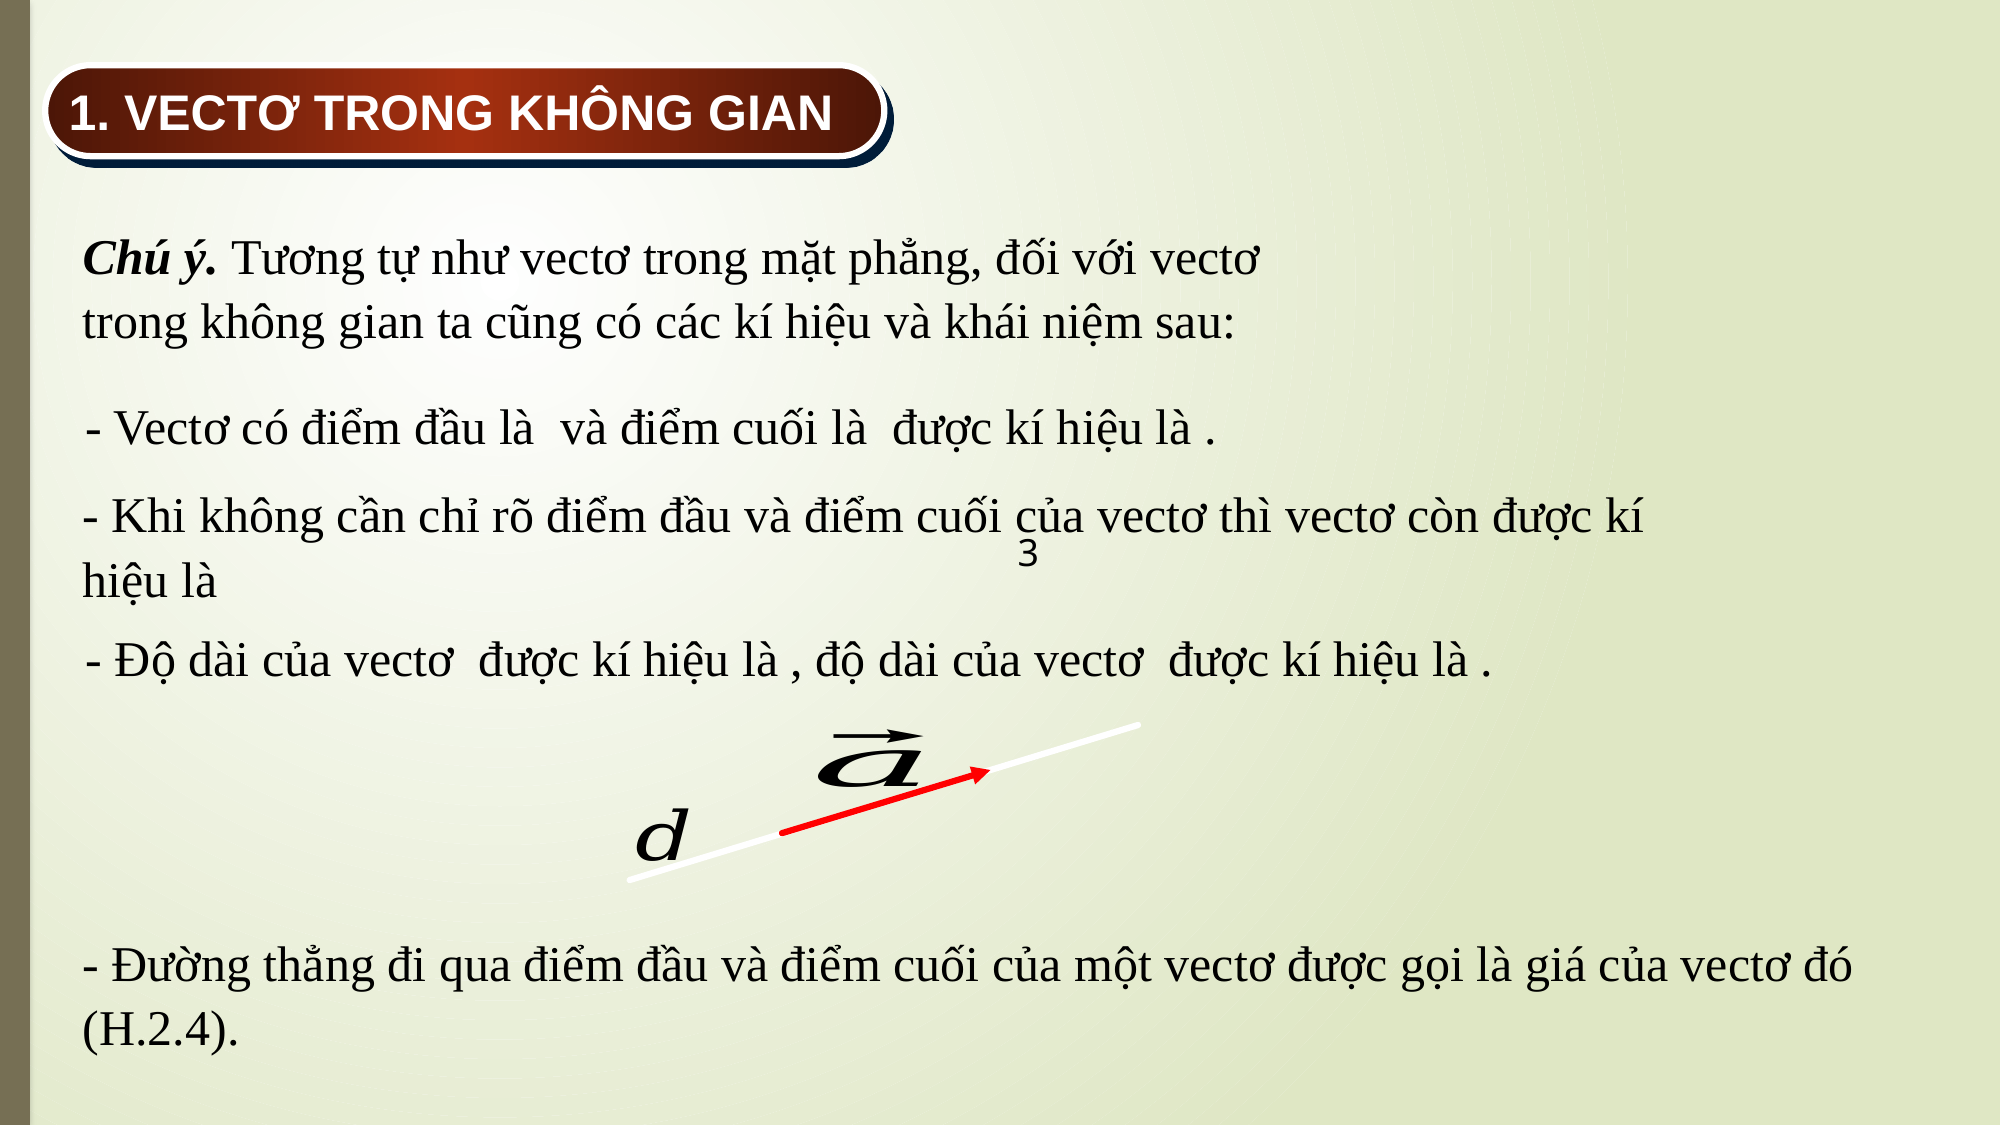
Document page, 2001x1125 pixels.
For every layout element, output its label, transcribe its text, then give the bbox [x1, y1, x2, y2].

text_box - Đường thẳng đi qua điểm đầu và điểm cuối của một vectơ được gọi là giá của vectơ đó (H.2.4). [68, 919, 1997, 1063]
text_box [629, 724, 1139, 881]
text_box 1. VECTƠ TRONG KHÔNG GIAN [45, 65, 885, 157]
text_box Chú ý. Tương tự như vectơ trong mặt phẳng, đối với vectơ trong không gian ta cũng có các kí hiệu và khái niệm sau: [67, 212, 1298, 356]
text_box 3 [1002, 521, 1069, 582]
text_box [781, 769, 991, 834]
